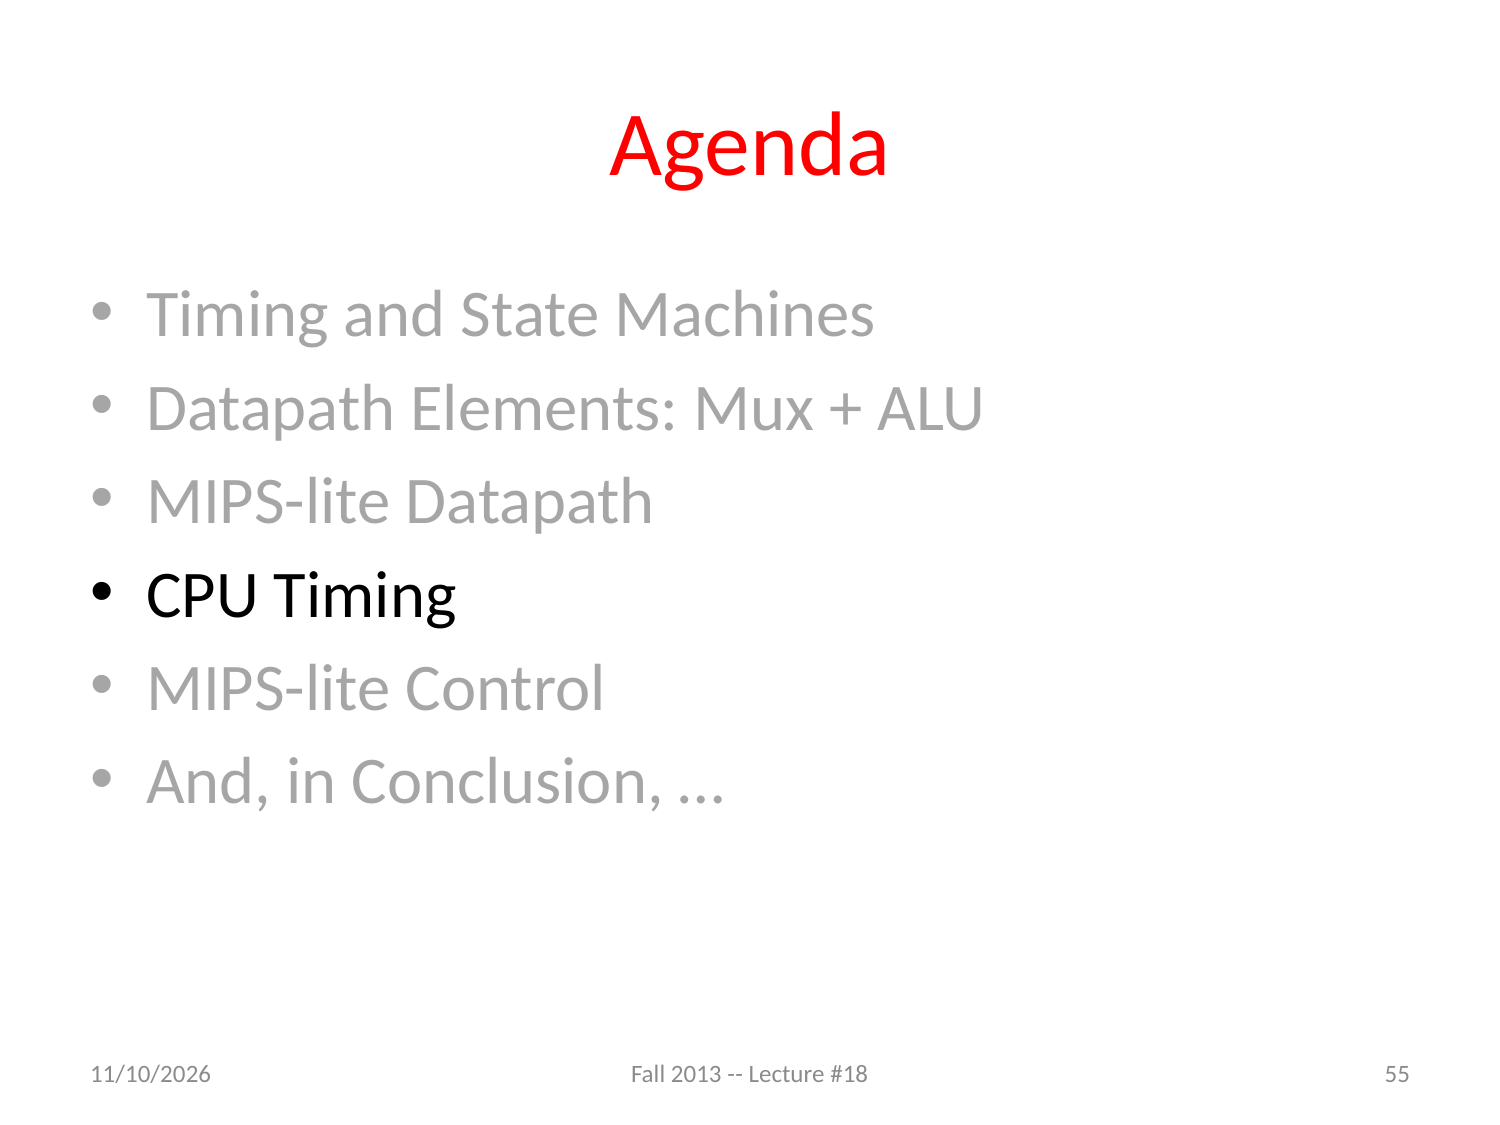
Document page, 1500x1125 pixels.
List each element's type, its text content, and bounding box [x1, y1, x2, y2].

footer Fall 2013 -- Lecture #18 [512, 1042, 988, 1103]
slide_number 55 [1074, 1042, 1425, 1103]
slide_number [75, 1042, 425, 1103]
title Agenda [75, 45, 1425, 233]
list Timing and State Machines Datapath Elements: Mux + ALU MIPS-lite Datapath CPU Timing MIPS-lite Control And, in Conclusion, … [75, 262, 1425, 1005]
